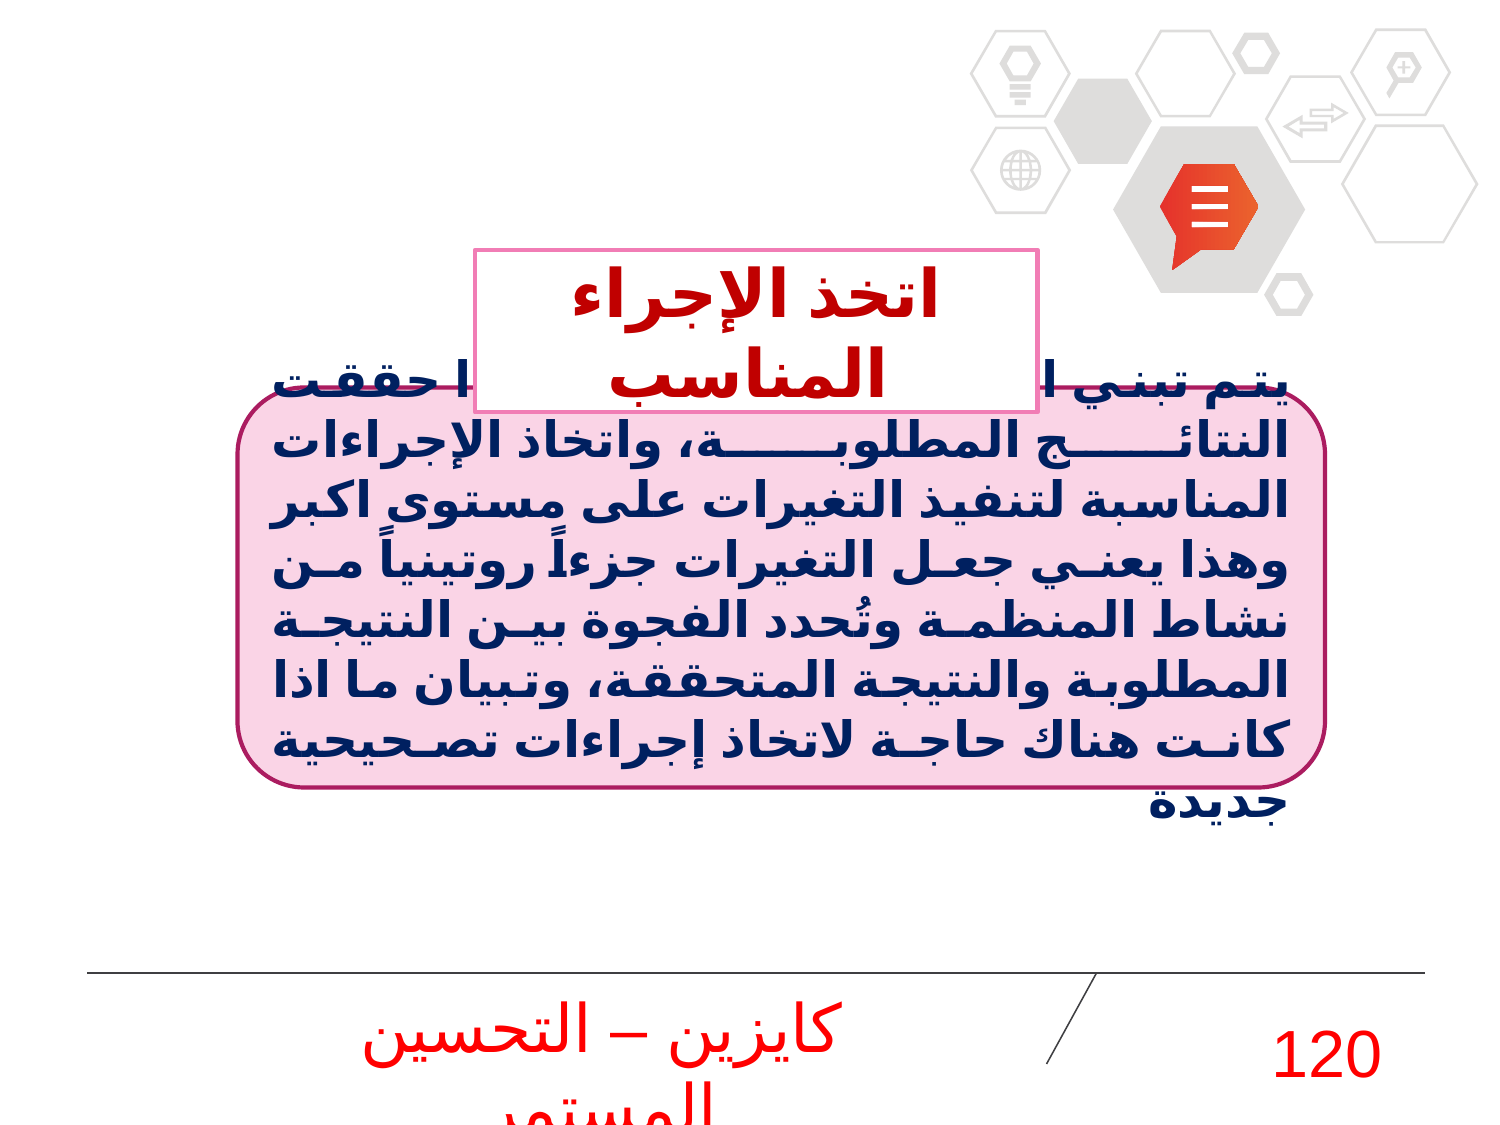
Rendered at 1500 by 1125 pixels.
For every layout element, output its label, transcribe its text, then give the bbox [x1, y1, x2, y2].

text_box يتم تبني التغييرات التي أجريت اذا حققت النتائج المطلوبة، واتخاذ الإجراءات المناسبة لتنفيذ التغيرات على مستوى اكبر وهذا يعني جعل التغيرات جزءاً روتينياً من نشاط المنظمة وتُحدد الفجوة بين النتيجة المطلوبة والنتيجة المتحققة، وتبيان ما اذا كانت هناك حاجة لاتخاذ إجراءات تصحيحية جديدة [235, 385, 1328, 790]
text_box كايزين – التحسين المستمر [299, 980, 903, 1050]
text_box 120 [1229, 1005, 1425, 1075]
text_box اتخذ الإجراء المناسب [473, 248, 1040, 414]
